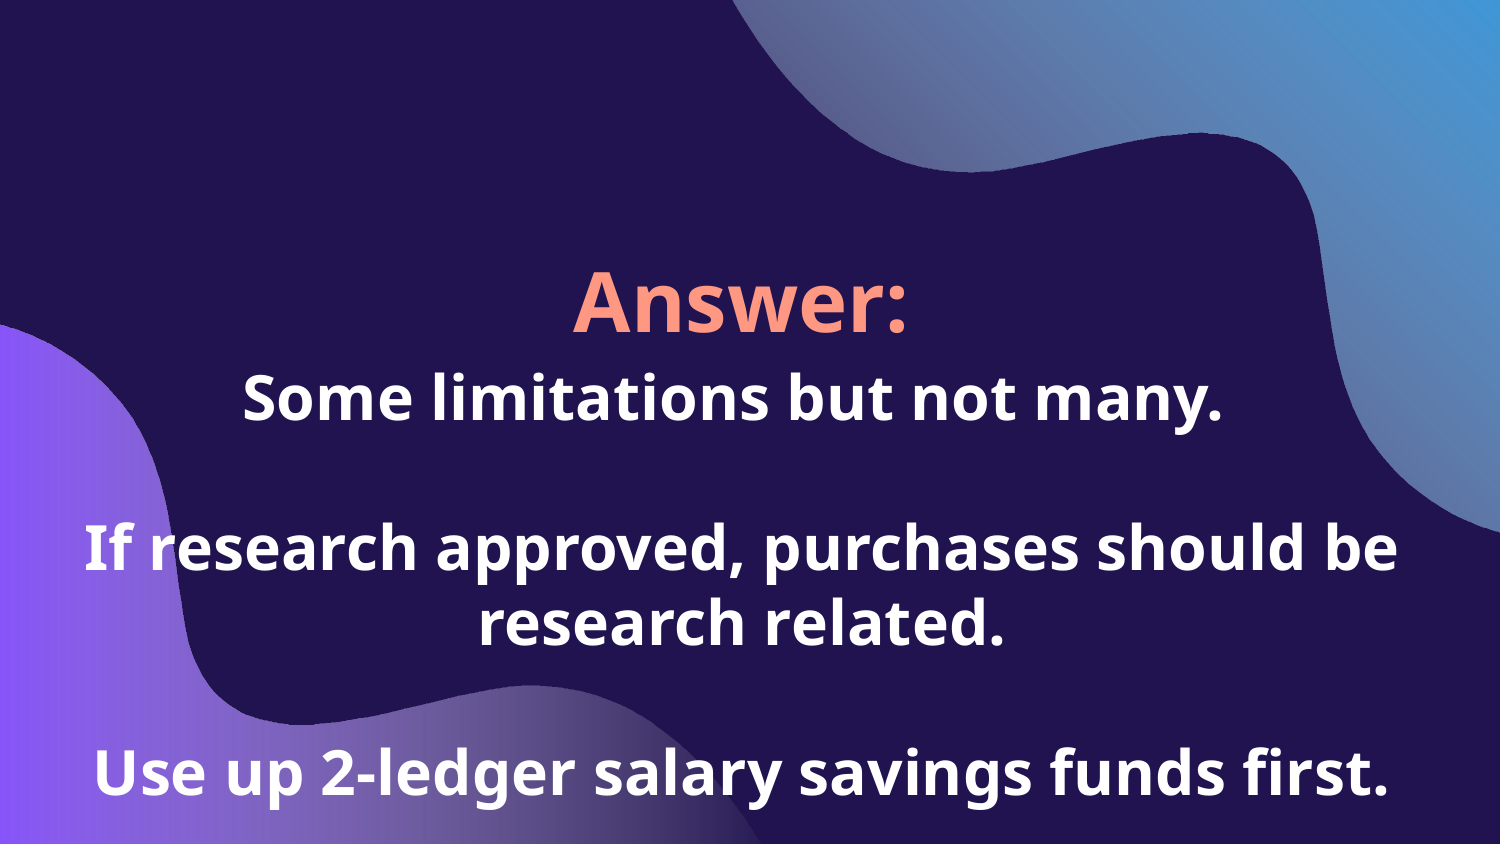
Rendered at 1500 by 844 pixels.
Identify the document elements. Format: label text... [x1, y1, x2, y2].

title Answer: [525, 254, 980, 343]
title Some limitations but not many. If research approved, purchases should be research related. Use up 2-ledger salary savings funds first. [34, 343, 1449, 432]
